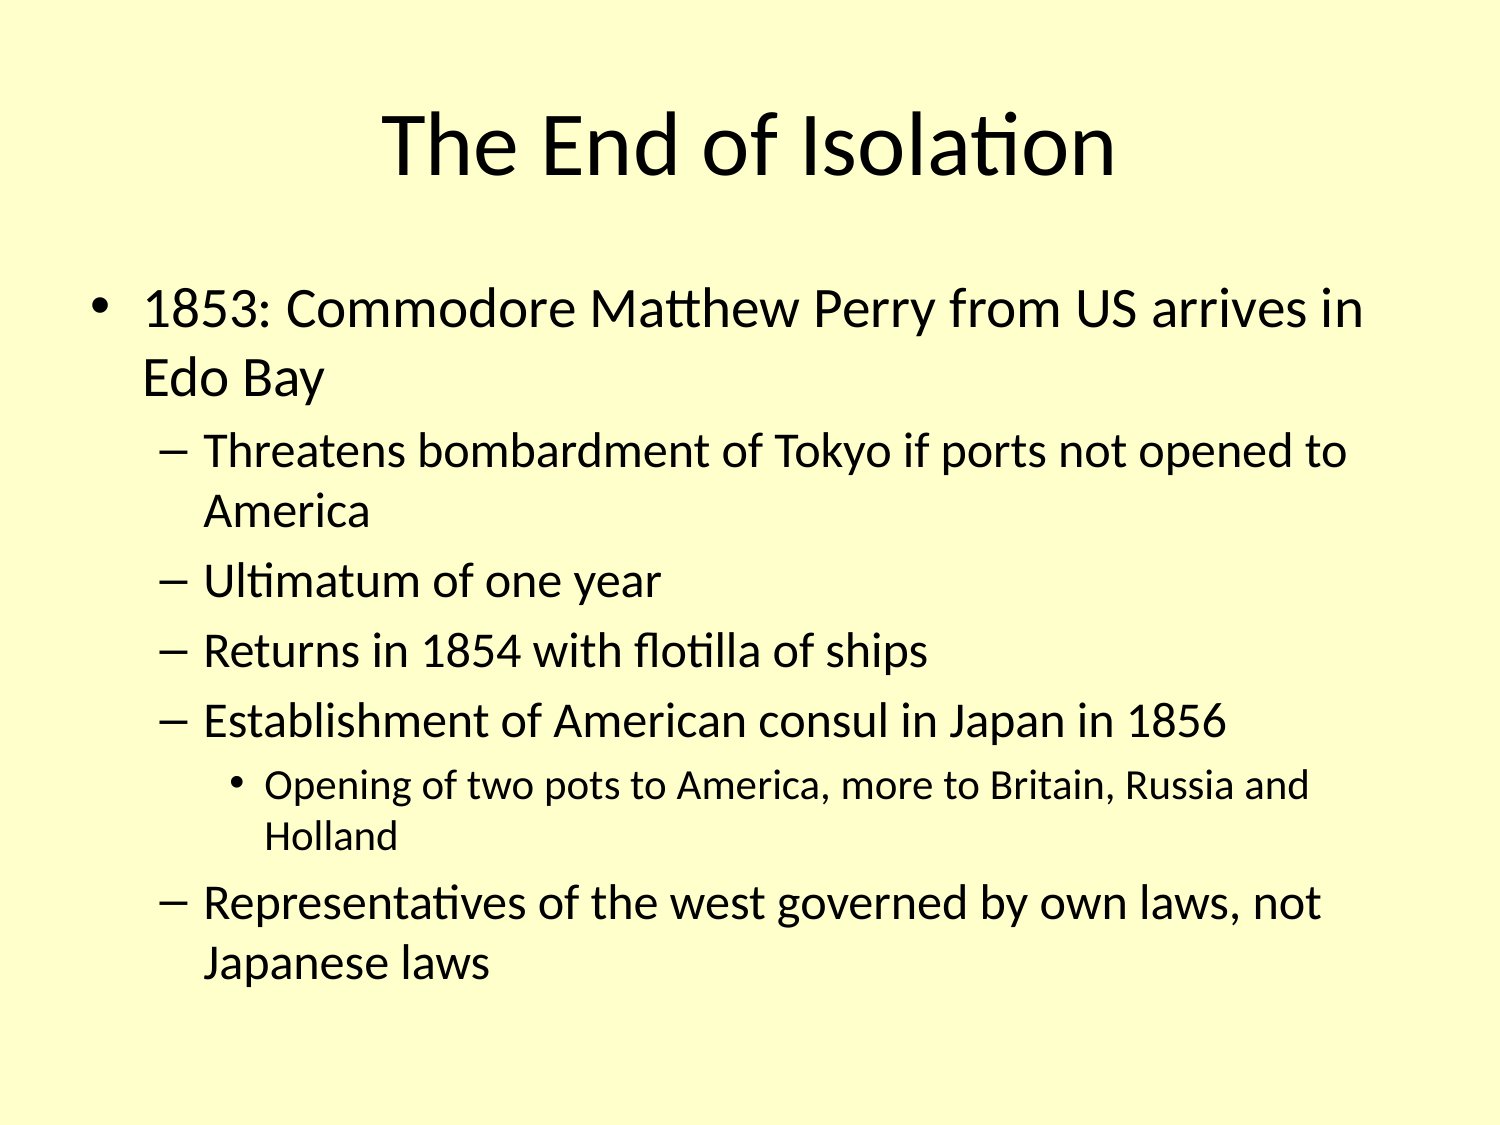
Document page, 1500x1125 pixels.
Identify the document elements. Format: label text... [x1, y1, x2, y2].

title The End of Isolation [75, 45, 1425, 233]
list 1853: Commodore Matthew Perry from US arrives in Edo Bay Threatens bombardment of Tokyo if ports not opened to America Ultimatum of one year Returns in 1854 with flotilla of ships Establishment of American consul in Japan in 1856 Opening of two pots to America, more to Britain, Russia and Holland Representatives of the west governed by own laws, not Japanese laws [75, 262, 1425, 1005]
